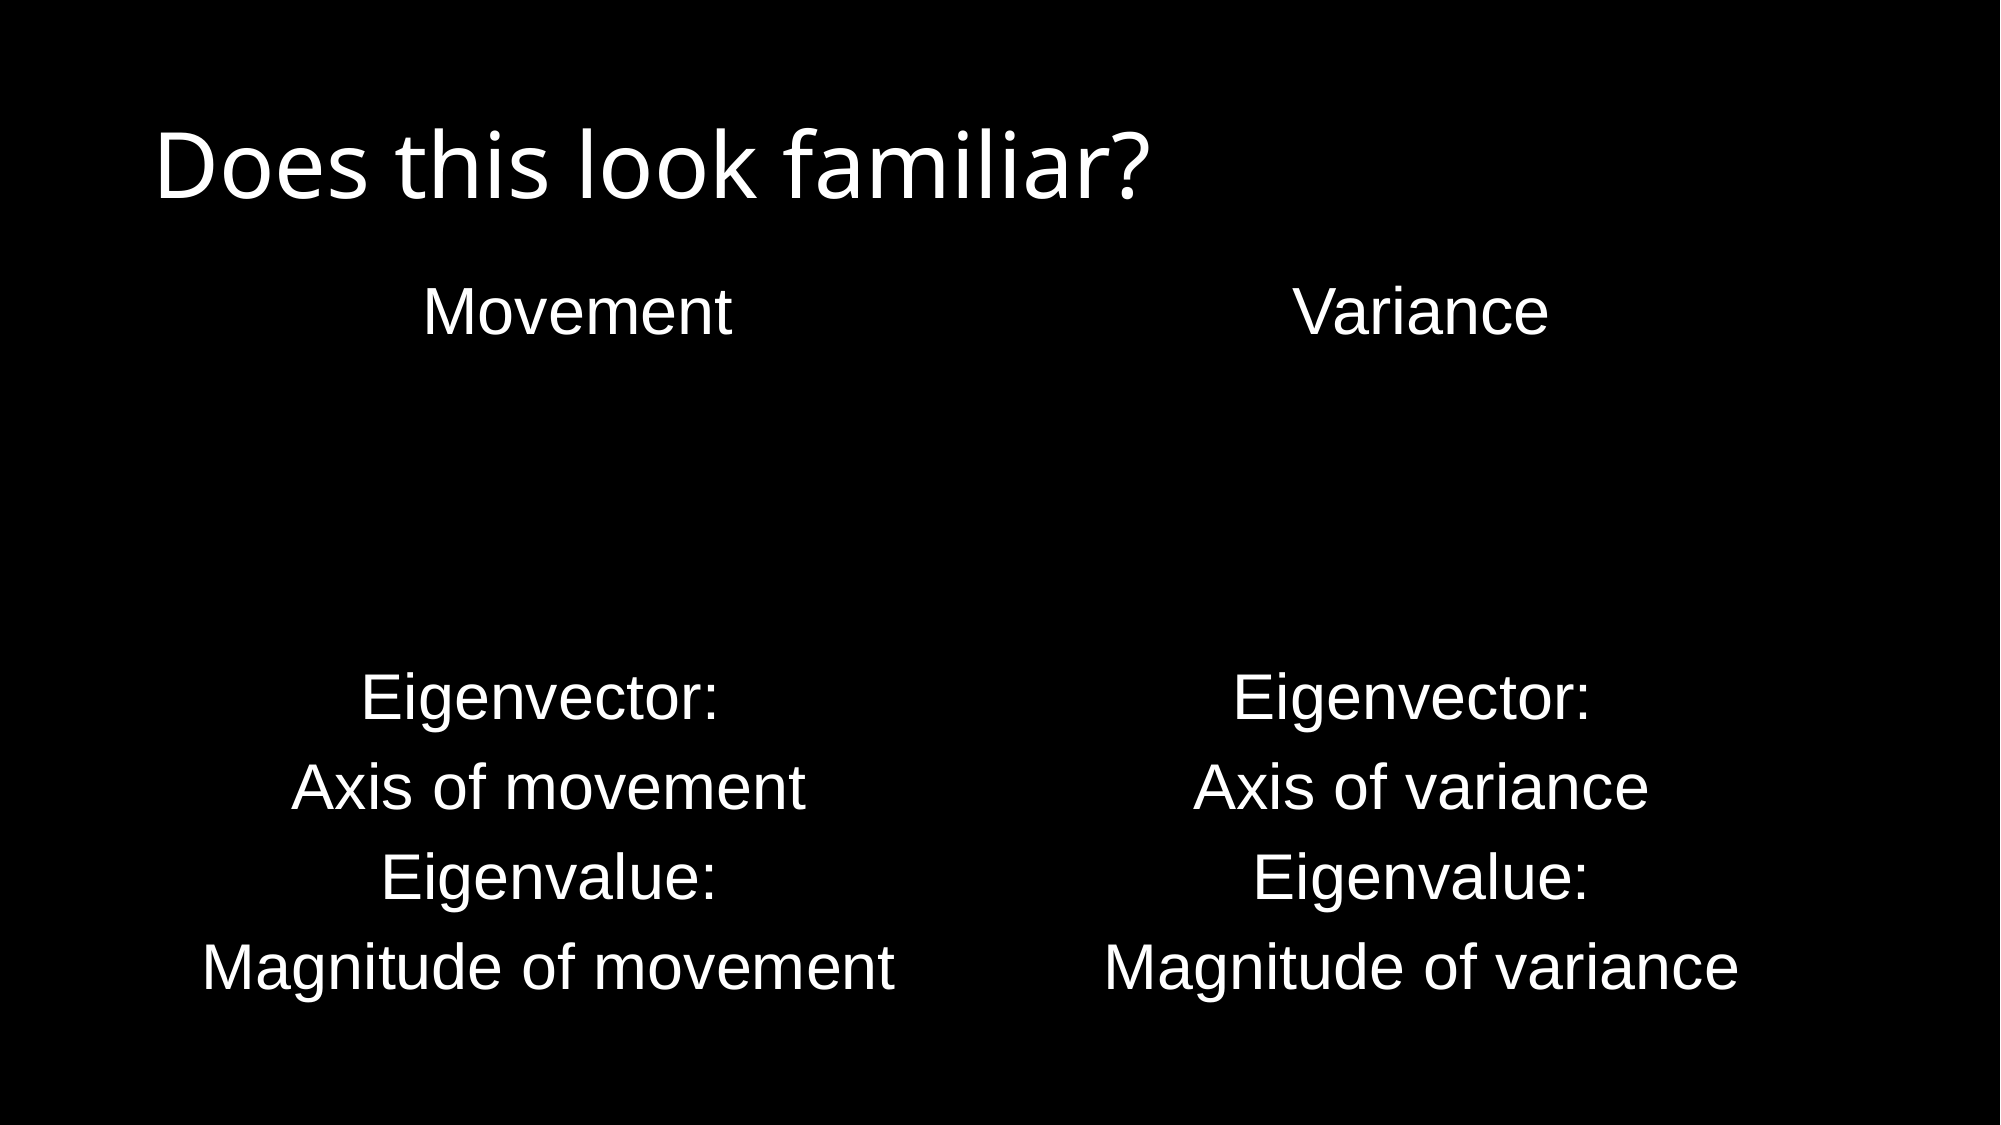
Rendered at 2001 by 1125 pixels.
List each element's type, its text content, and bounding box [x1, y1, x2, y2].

text_box Eigenvector: Axis of movement Eigenvalue: Magnitude of movement [65, 656, 937, 1013]
text_box Variance [1209, 260, 1634, 356]
title Does this look familiar? [137, 59, 1863, 278]
text_box Movement [365, 260, 790, 356]
text_box Eigenvector: Axis of variance Eigenvalue: Magnitude of variance [937, 656, 1907, 1013]
